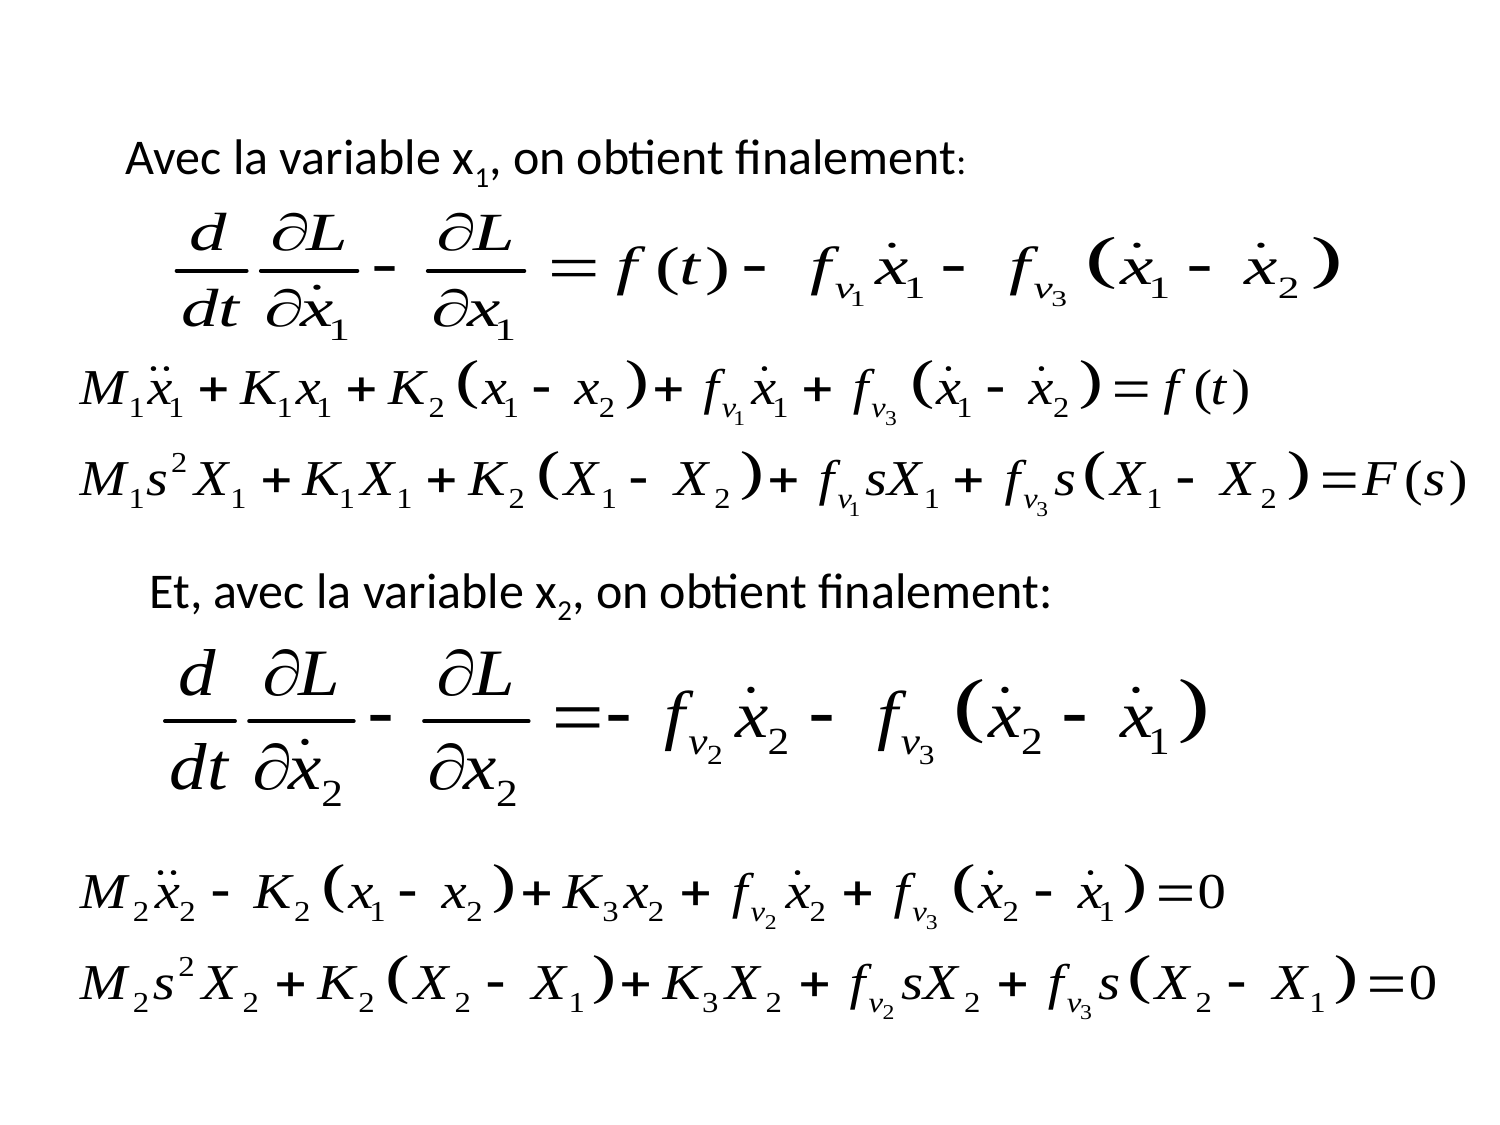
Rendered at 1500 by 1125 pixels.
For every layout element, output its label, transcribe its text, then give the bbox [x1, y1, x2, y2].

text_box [70, 855, 1446, 1032]
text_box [70, 351, 1477, 528]
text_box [163, 198, 1350, 349]
text_box Et, avec la variable x2, on obtient finalement: [134, 550, 1068, 634]
text_box Avec la variable x1, on obtient finalement: [111, 117, 982, 201]
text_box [152, 632, 1214, 821]
